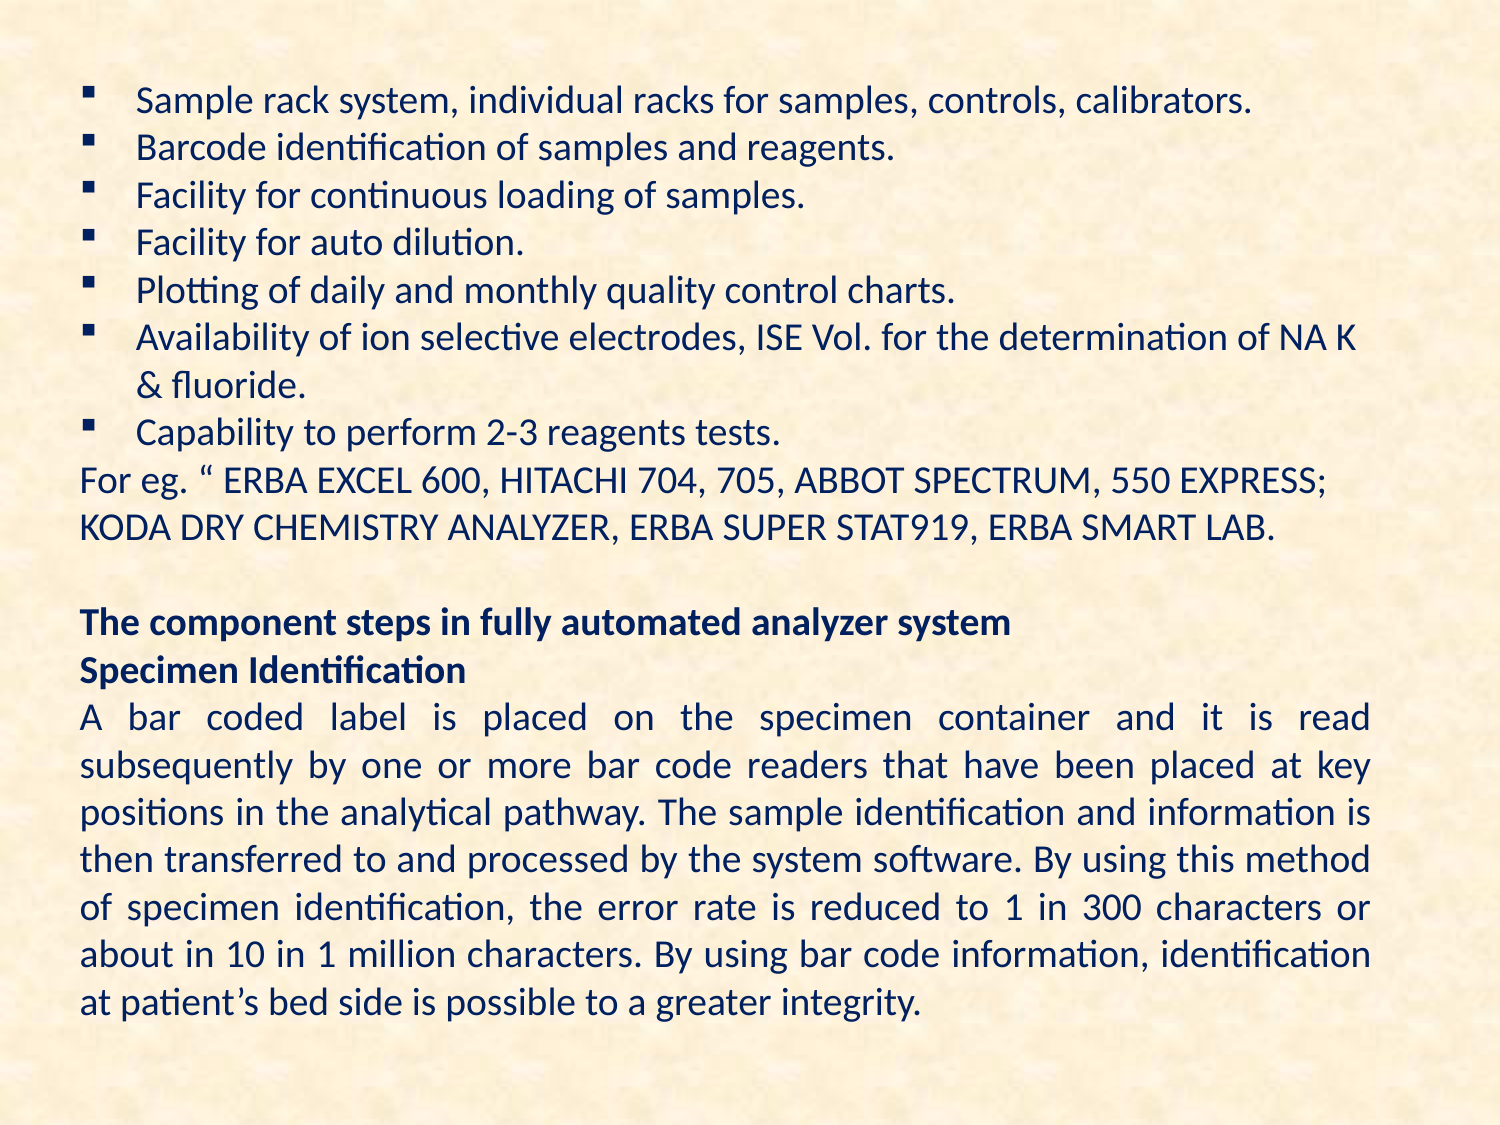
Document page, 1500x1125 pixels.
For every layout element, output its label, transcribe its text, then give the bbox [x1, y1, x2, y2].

text_box Sample rack system, individual racks for samples, controls, calibrators. Barcode identification of samples and reagents. Facility for continuous loading of samples. Facility for auto dilution. Plotting of daily and monthly quality control charts. Availability of ion selective electrodes, ISE Vol. for the determination of NA K & fluoride. Capability to perform 2-3 reagents tests. For eg. “ ERBA EXCEL 600, HITACHI 704, 705, ABBOT SPECTRUM, 550 EXPRESS; KODA DRY CHEMISTRY ANALYZER, ERBA SUPER STAT919, ERBA SMART LAB. The component steps in fully automated analyzer system Specimen Identification A bar coded label is placed on the specimen container and it is read subsequently by one or more bar code readers that have been placed at key positions in the analytical pathway. The sample identification and information is then transferred to and processed by the system software. By using this method of specimen identification, the error rate is reduced to 1 in 300 characters or about in 10 in 1 million characters. By using bar code information, identification at patient’s bed side is possible to a greater integrity. [64, 66, 1388, 1081]
picture [0, 0, 1500, 1125]
